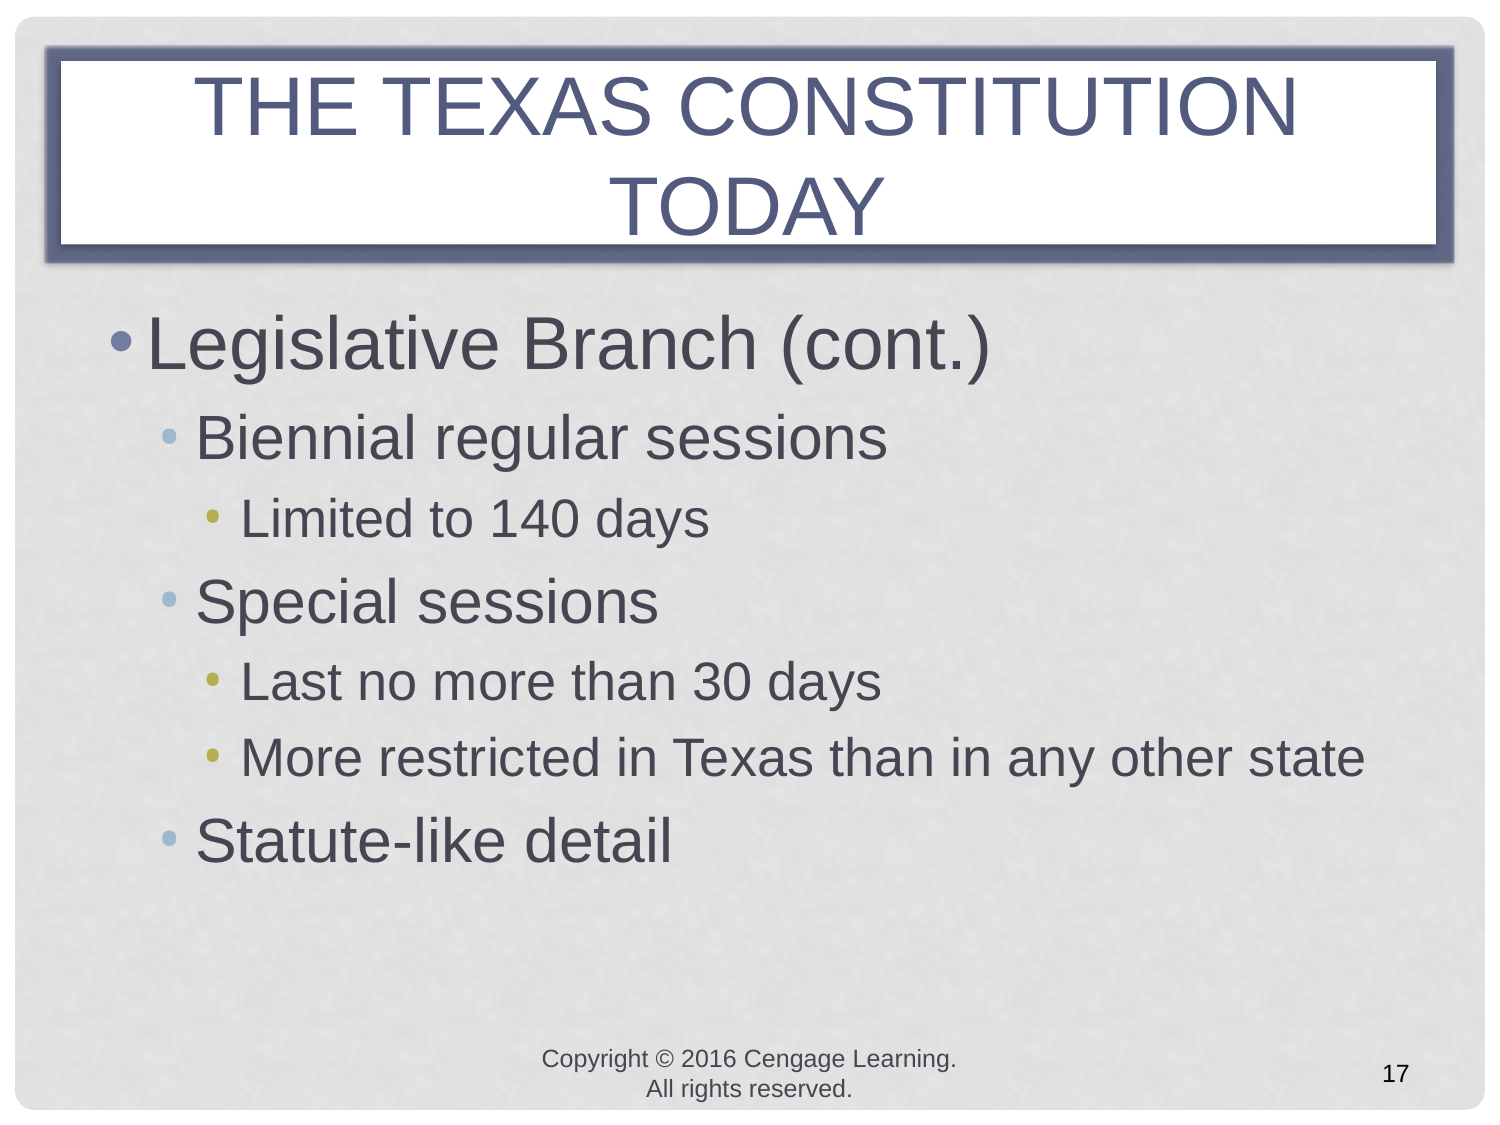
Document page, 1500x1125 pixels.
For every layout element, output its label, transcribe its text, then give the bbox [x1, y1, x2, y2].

list Legislative Branch (cont.) Biennial regular sessions Limited to 140 days Special sessions Last no more than 30 days More restricted in Texas than in any other state Statute-like detail [75, 287, 1425, 1005]
footer Copyright © 2016 Cengage Learning. All rights reserved. [512, 1042, 988, 1103]
slide_number 17 [1074, 1042, 1425, 1103]
picture [15, 16, 1485, 1110]
title the texas constitution today [69, 66, 1425, 238]
